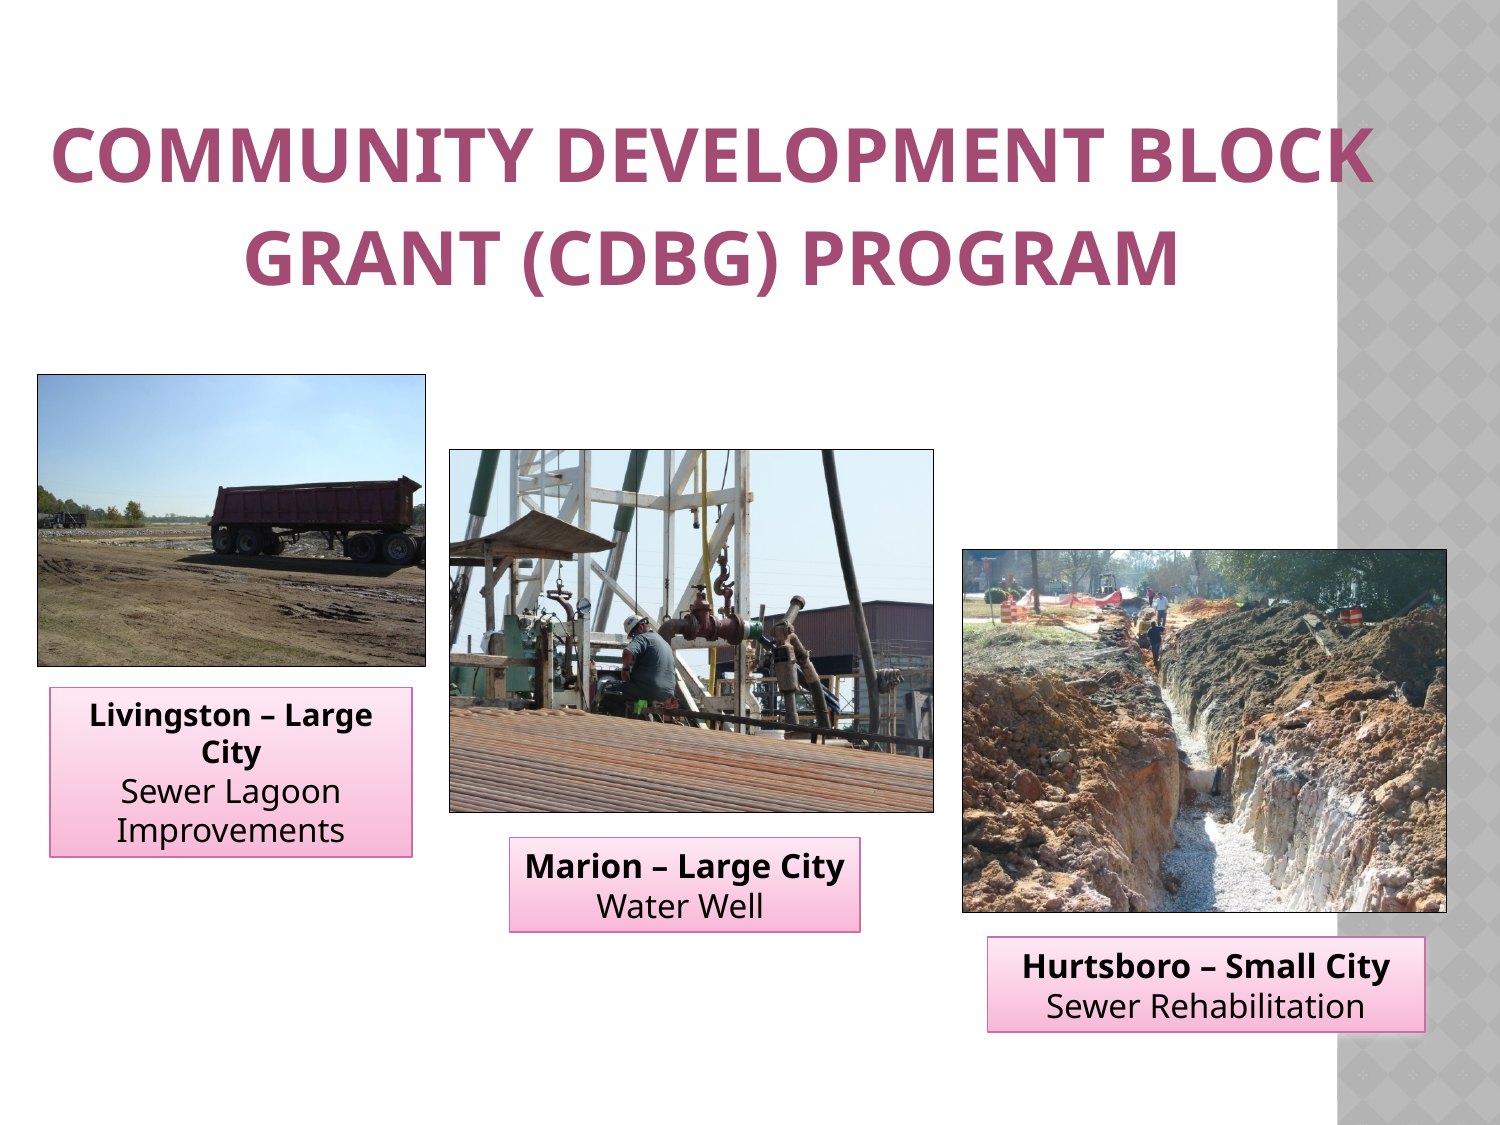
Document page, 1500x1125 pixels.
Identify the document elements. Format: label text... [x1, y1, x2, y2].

text_box Marion – Large City Water Well [509, 837, 861, 933]
picture [961, 549, 1447, 913]
picture [36, 374, 426, 666]
title Community Development Block Grant (CDBG) Program [24, 75, 1400, 300]
text_box Livingston – Large City Sewer Lagoon Improvements [49, 687, 413, 858]
picture [449, 449, 934, 813]
text_box Hurtsboro – Small City Sewer Rehabilitation [987, 936, 1426, 1033]
